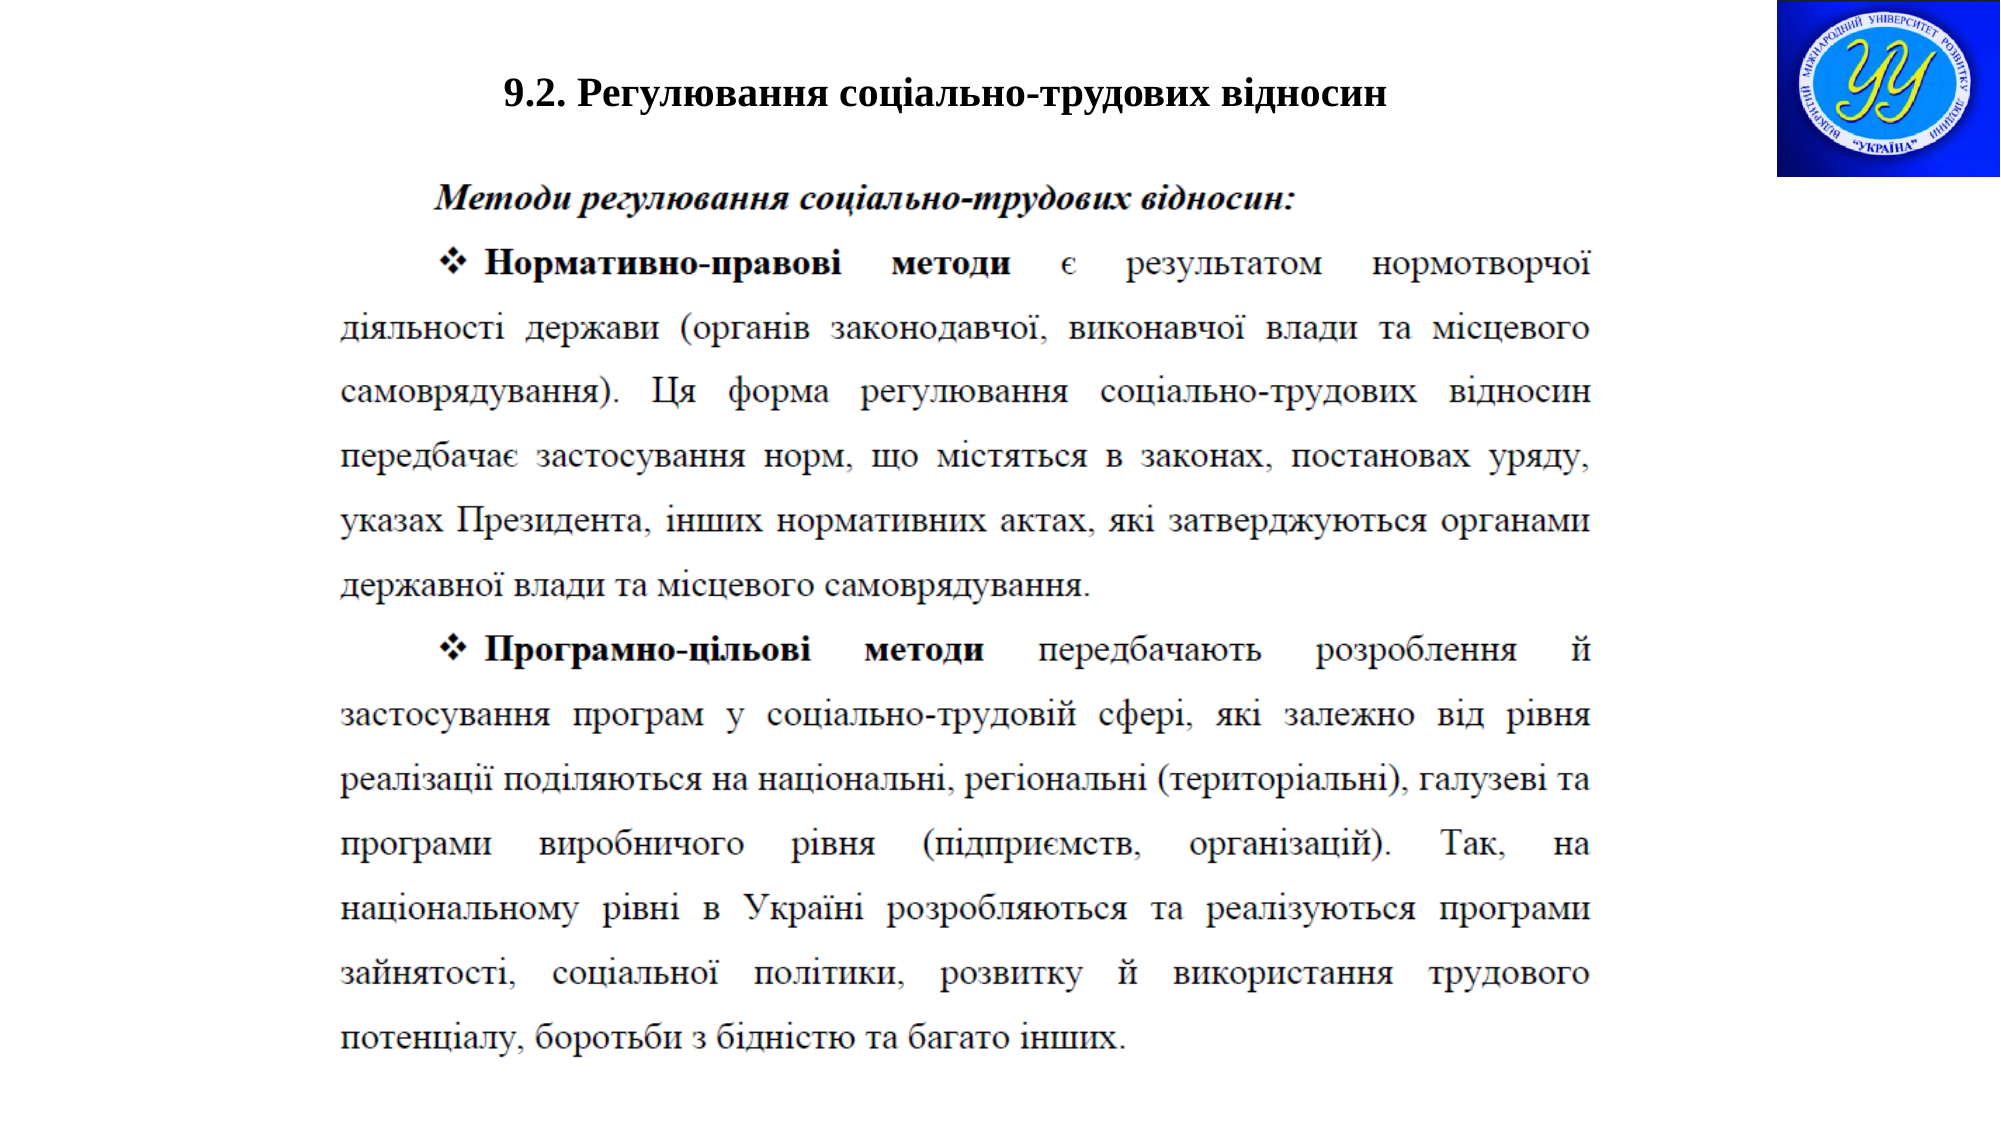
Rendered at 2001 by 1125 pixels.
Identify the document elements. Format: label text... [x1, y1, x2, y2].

picture [1777, 0, 2000, 177]
picture [280, 176, 1612, 1067]
text_box 9.2. Регулювання соціально-трудових відносин [489, 57, 1489, 123]
